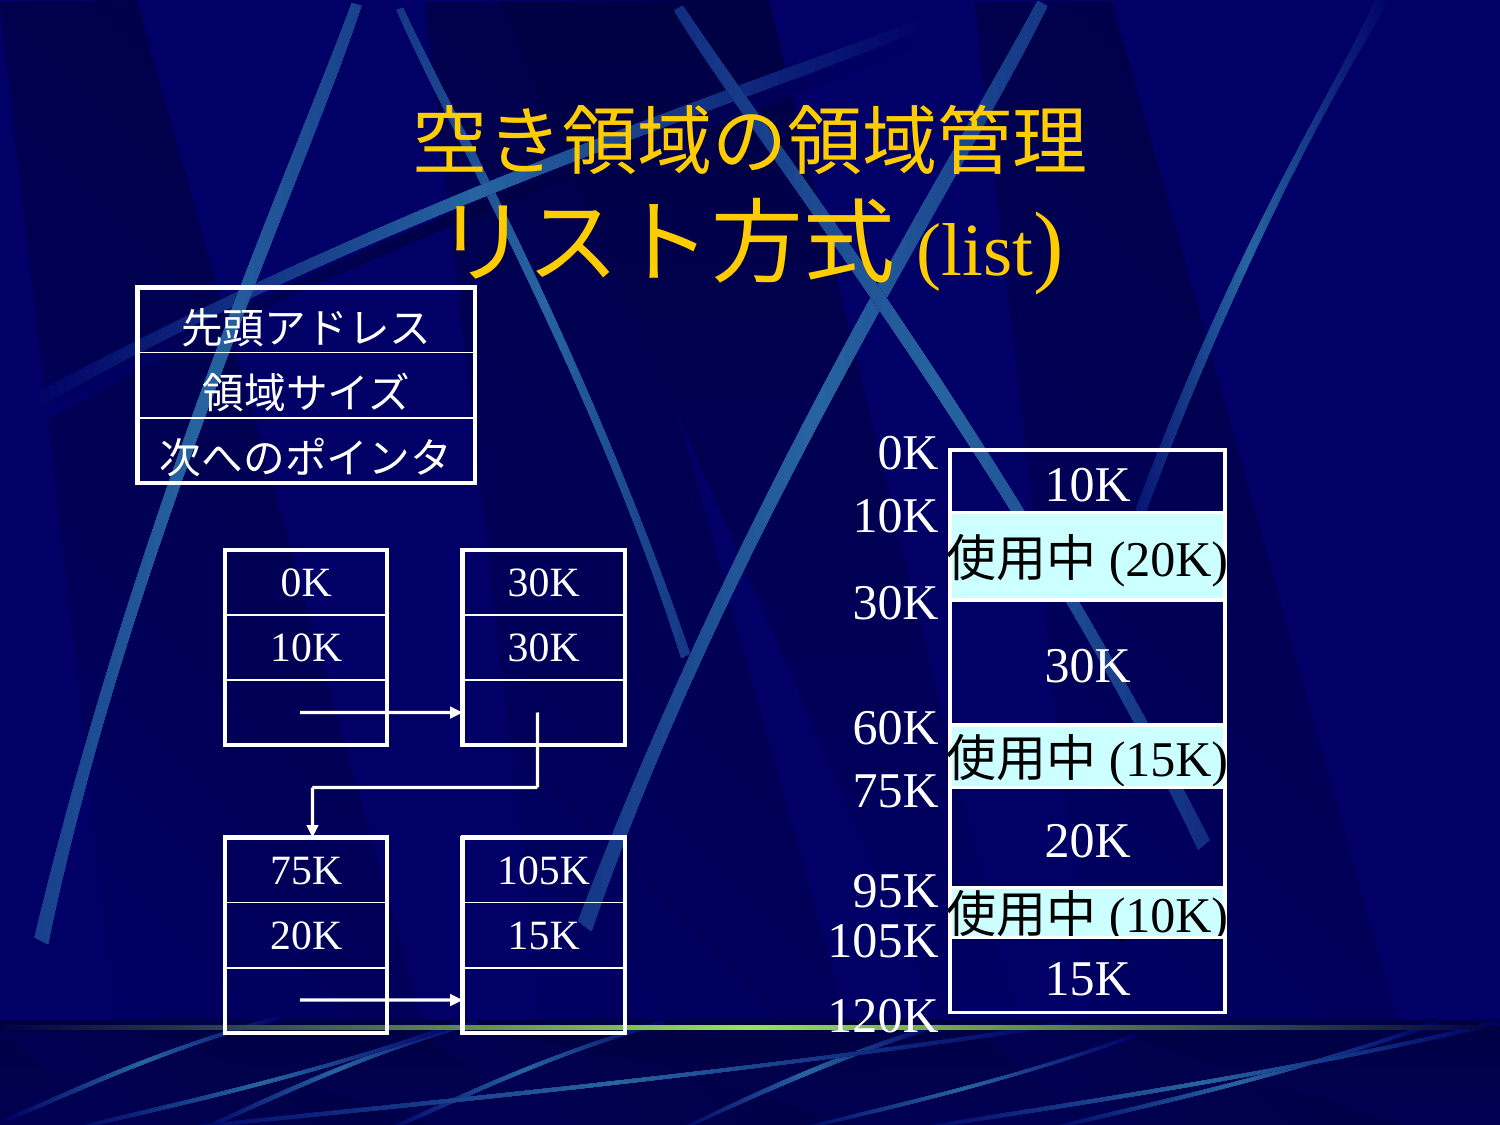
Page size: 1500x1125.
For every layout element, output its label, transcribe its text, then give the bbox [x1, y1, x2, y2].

table_cell [227, 969, 385, 1031]
table_header 30K [465, 552, 623, 614]
text_box 30K [837, 562, 954, 638]
table_header 0K [227, 552, 385, 614]
text_box 使用中(15K) [954, 725, 1225, 787]
text_box [299, 993, 460, 1007]
text_box 使用中(20K) [950, 513, 1225, 600]
text_box 使用中(10K) [954, 888, 1225, 937]
table_cell 15K [465, 903, 623, 967]
table_cell 30K [465, 616, 623, 679]
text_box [312, 712, 538, 838]
text_box 10K [837, 474, 954, 550]
text_box 60K [837, 687, 954, 749]
text_box 0K [862, 412, 954, 474]
table_cell 10K [227, 616, 385, 679]
text_box 15K [954, 937, 1225, 1013]
table_cell [227, 681, 385, 743]
text_box 105K [812, 899, 954, 974]
table_cell 領域サイズ [140, 353, 473, 417]
table_header 先頭アドレス [140, 290, 473, 352]
text_box 75K [837, 749, 954, 825]
text_box 95K [837, 849, 954, 899]
table_cell 次へのポインタ [140, 419, 473, 481]
title 空き領域の領域管理 リスト方式(list) [112, 86, 1388, 302]
table_cell [465, 681, 623, 743]
table_cell 20K [227, 903, 385, 967]
table_header 75K [227, 840, 385, 902]
table_cell [465, 969, 623, 1031]
text_box 20K [950, 787, 1225, 888]
text_box 30K [950, 600, 1225, 725]
text_box 120K [812, 974, 954, 1050]
text_box 10K [954, 449, 1225, 513]
table_header 105K [465, 840, 623, 902]
